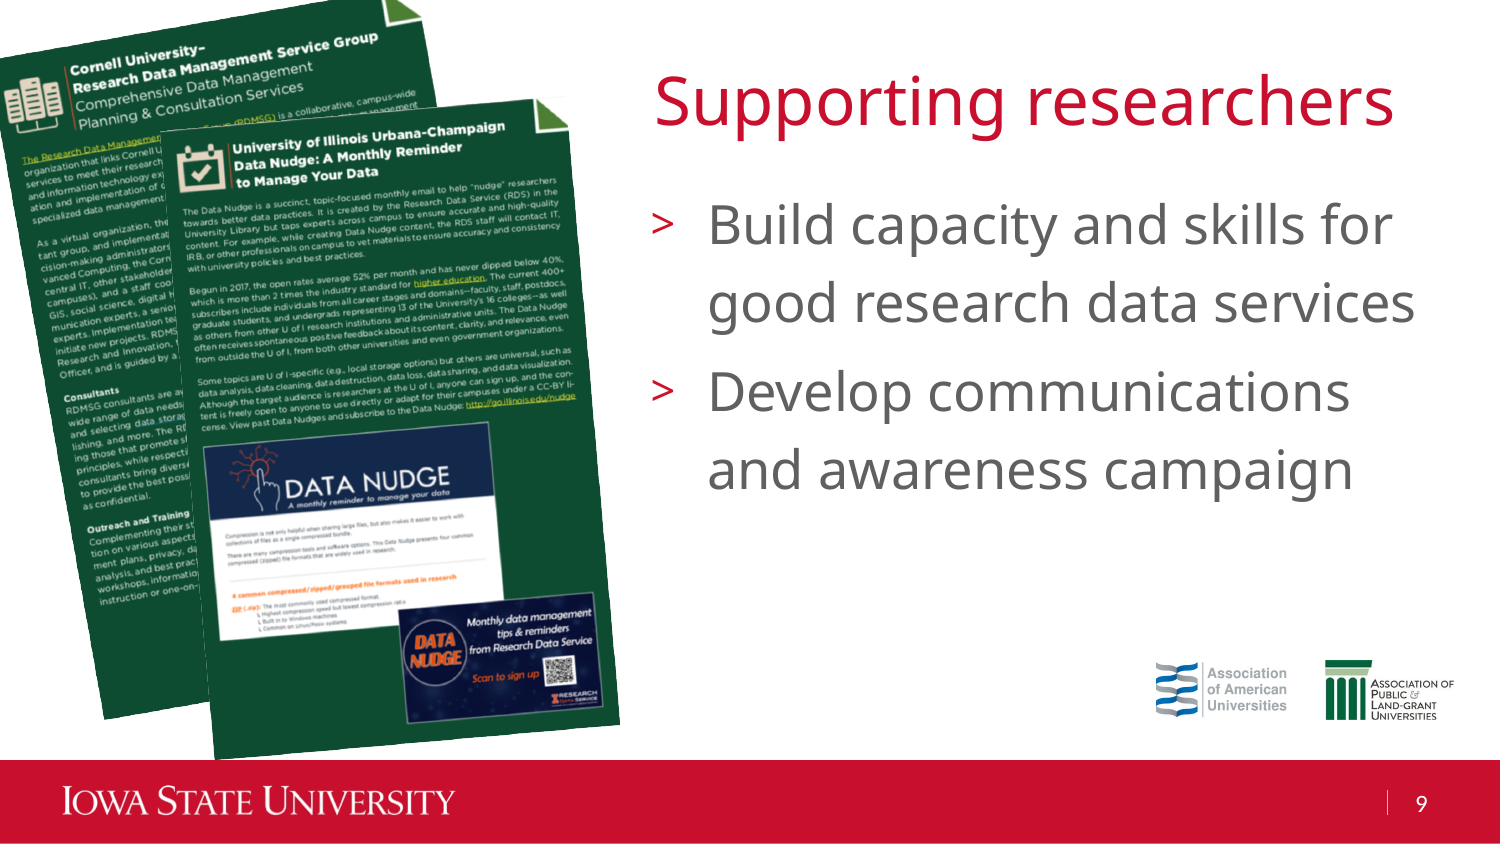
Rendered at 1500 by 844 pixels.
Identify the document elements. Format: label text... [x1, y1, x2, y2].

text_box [1151, 659, 1454, 720]
list Build capacity and skills for good research data services Develop communications and awareness campaign [639, 171, 1456, 610]
title Supporting researchers [639, 50, 1500, 214]
picture [62, 785, 456, 818]
picture [0, 0, 620, 760]
